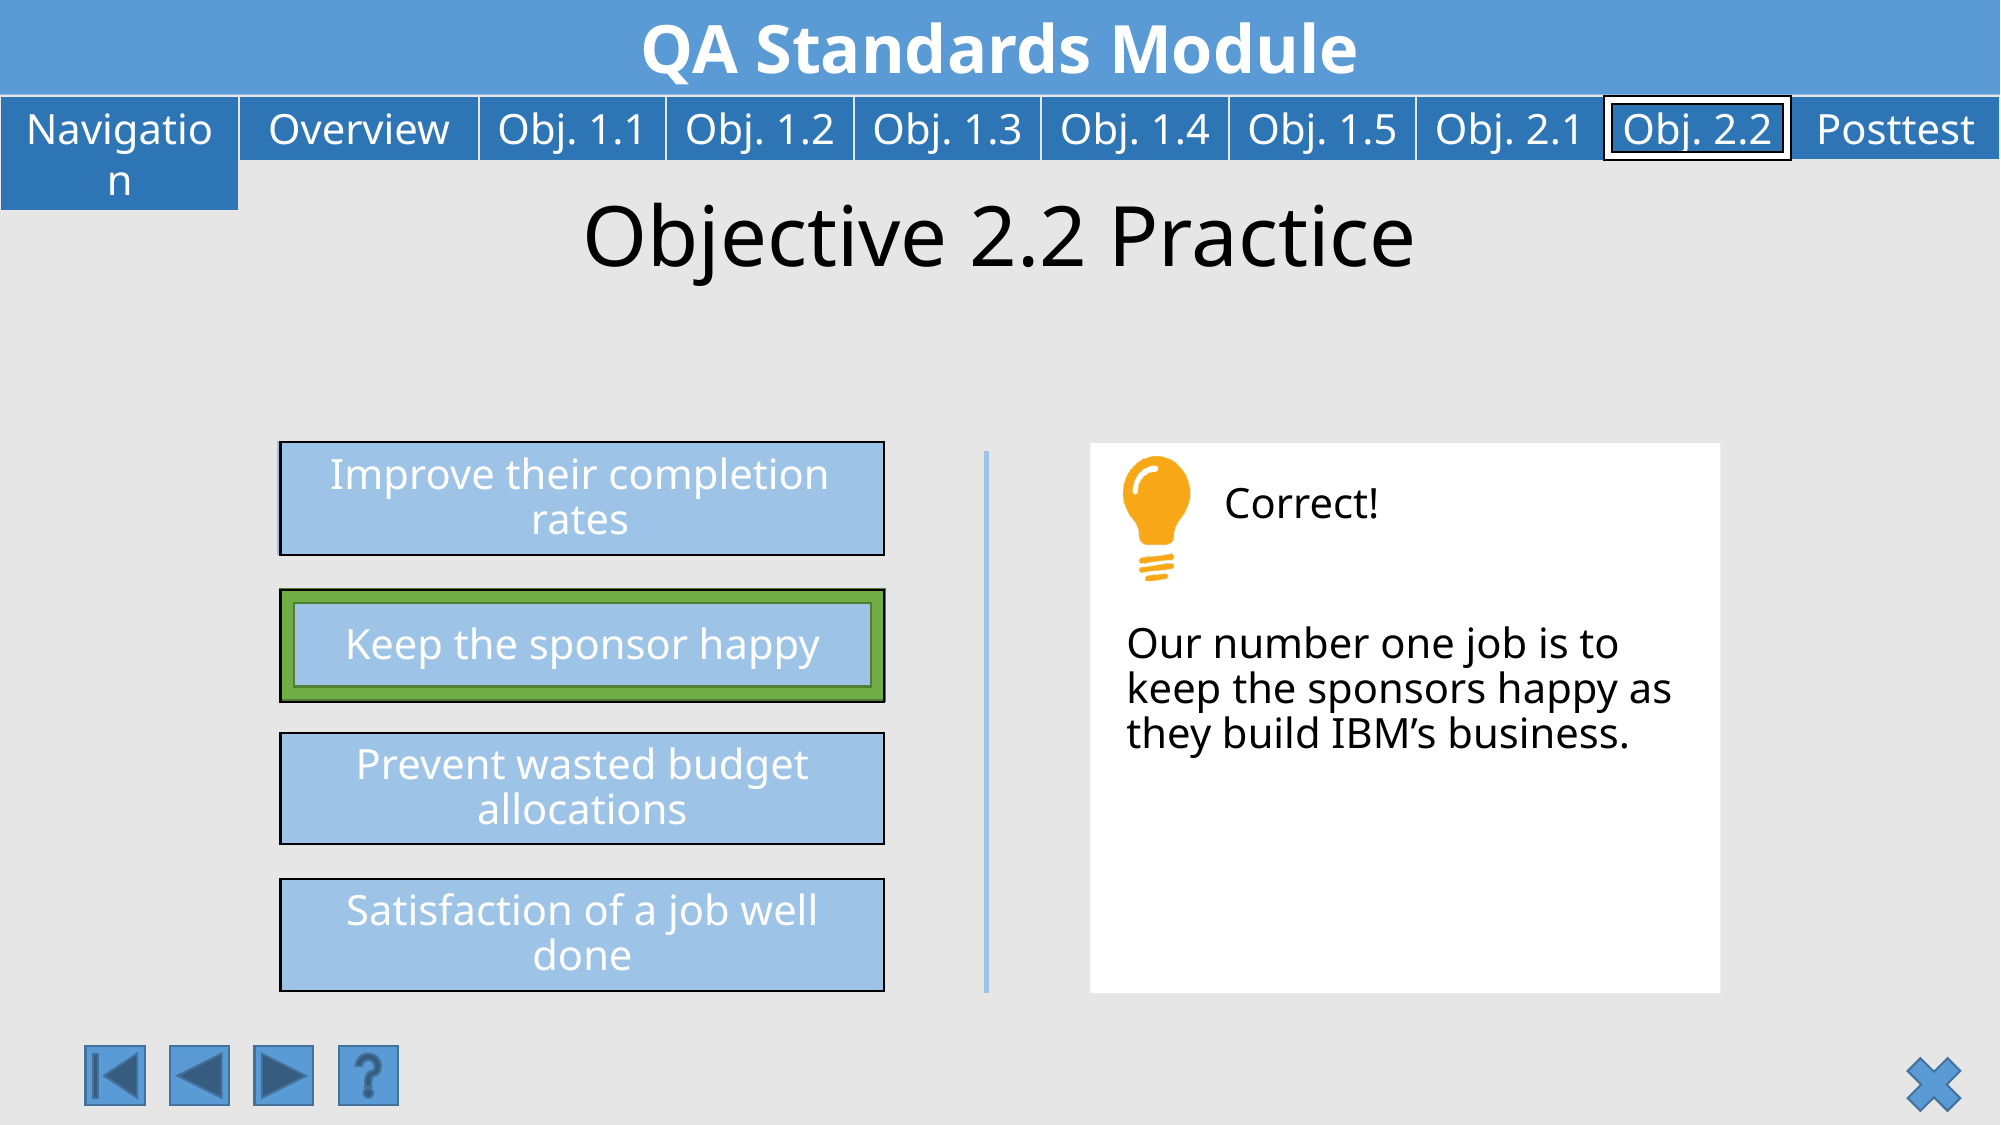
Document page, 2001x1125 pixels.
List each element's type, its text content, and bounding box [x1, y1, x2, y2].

title Objective 2.2 Practice [85, 191, 1915, 288]
text_box [1603, 95, 1792, 161]
picture [1091, 444, 1221, 592]
list Our number one job is to keep the sponsors happy as they build IBM’s business. [1111, 615, 1698, 974]
text_box [279, 441, 885, 556]
list Correct! [1209, 475, 1698, 564]
text_box [279, 878, 885, 992]
text_box [279, 732, 885, 845]
text_box [279, 589, 885, 703]
